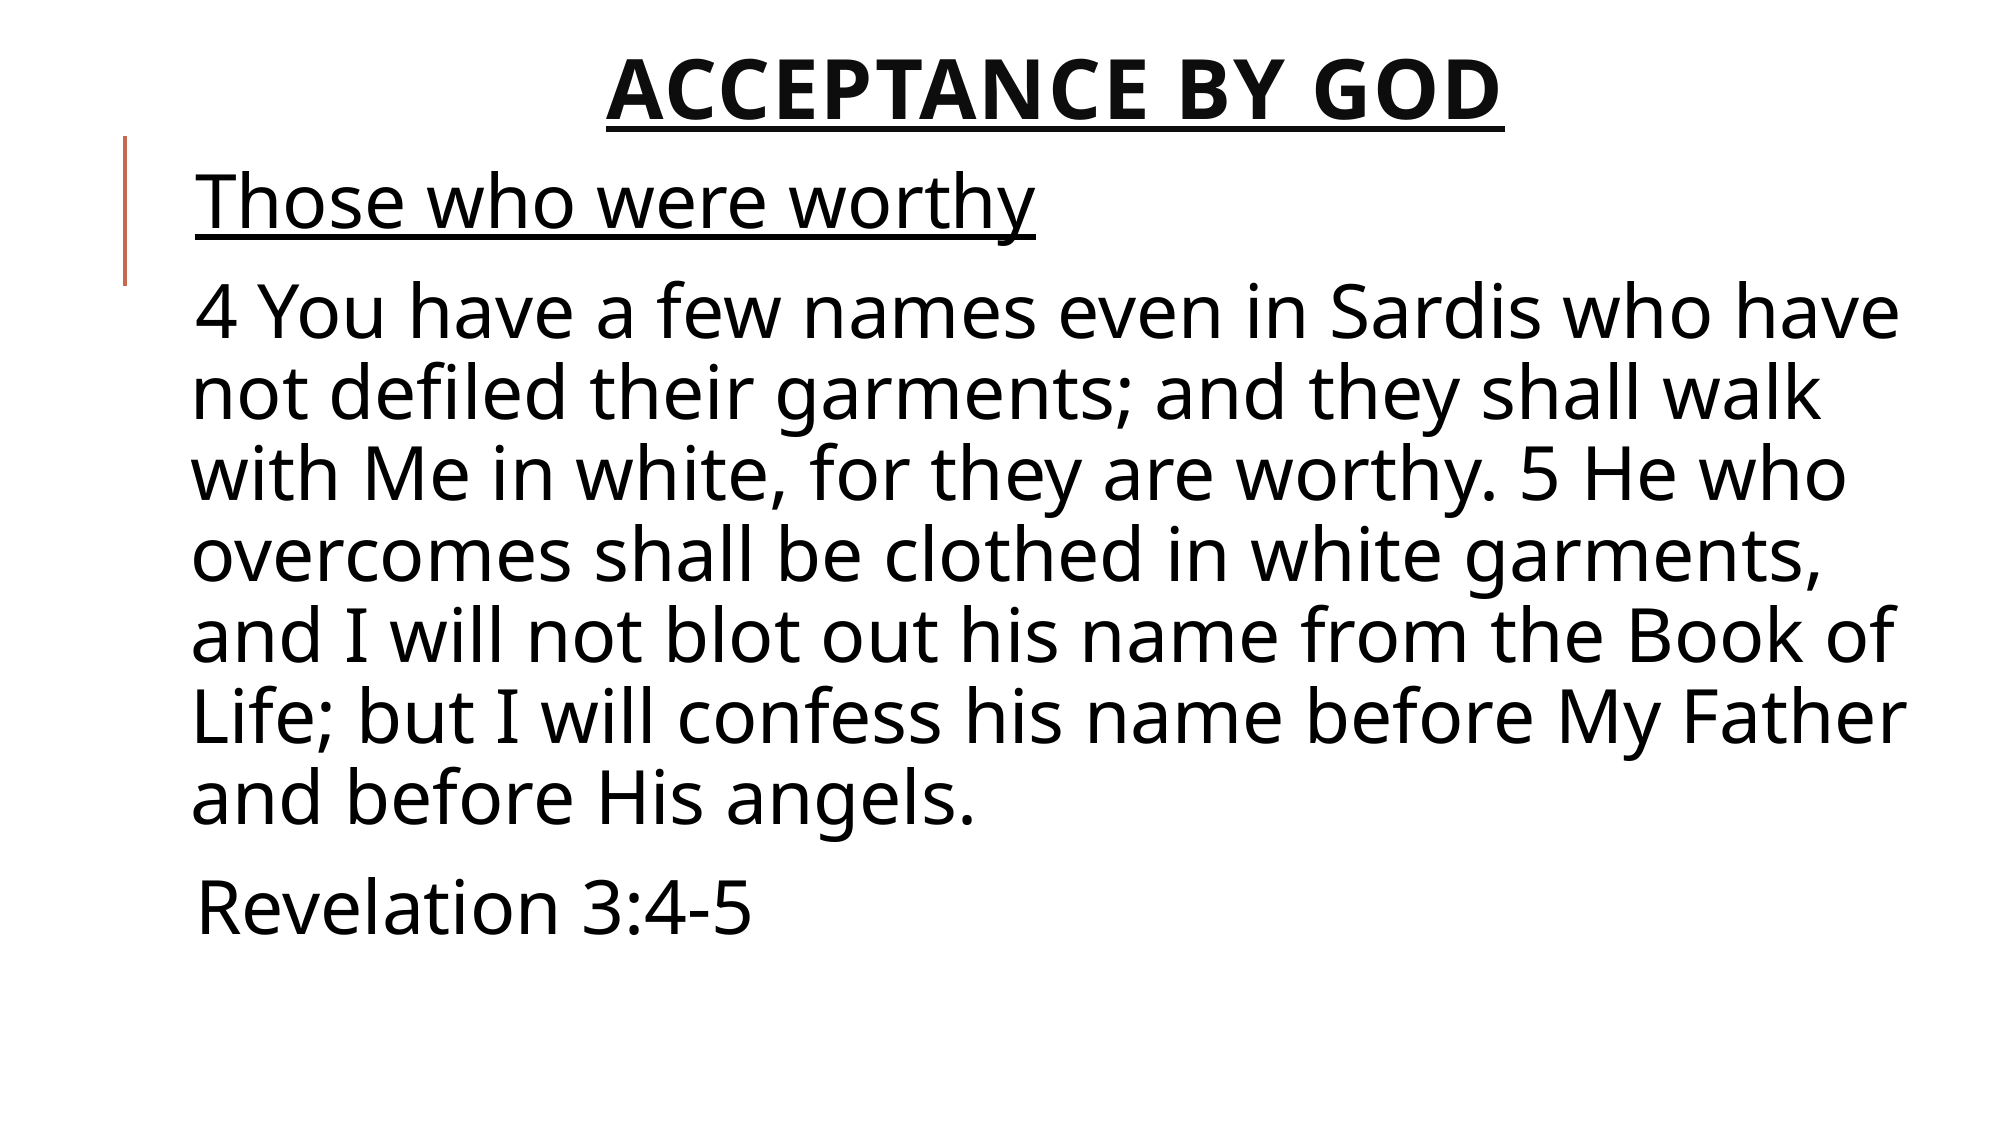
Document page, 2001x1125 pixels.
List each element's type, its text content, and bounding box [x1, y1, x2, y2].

title Acceptance by god [168, 35, 1944, 156]
list Those who were worthy 4 You have a few names even in Sardis who have not defiled their garments; and they shall walk with Me in white, for they are worthy. 5 He who overcomes shall be clothed in white garments, and I will not blot out his name from the Book of Life; but I will confess his name before My Father and before His angels. Revelation 3:4-5 [168, 156, 1970, 1083]
